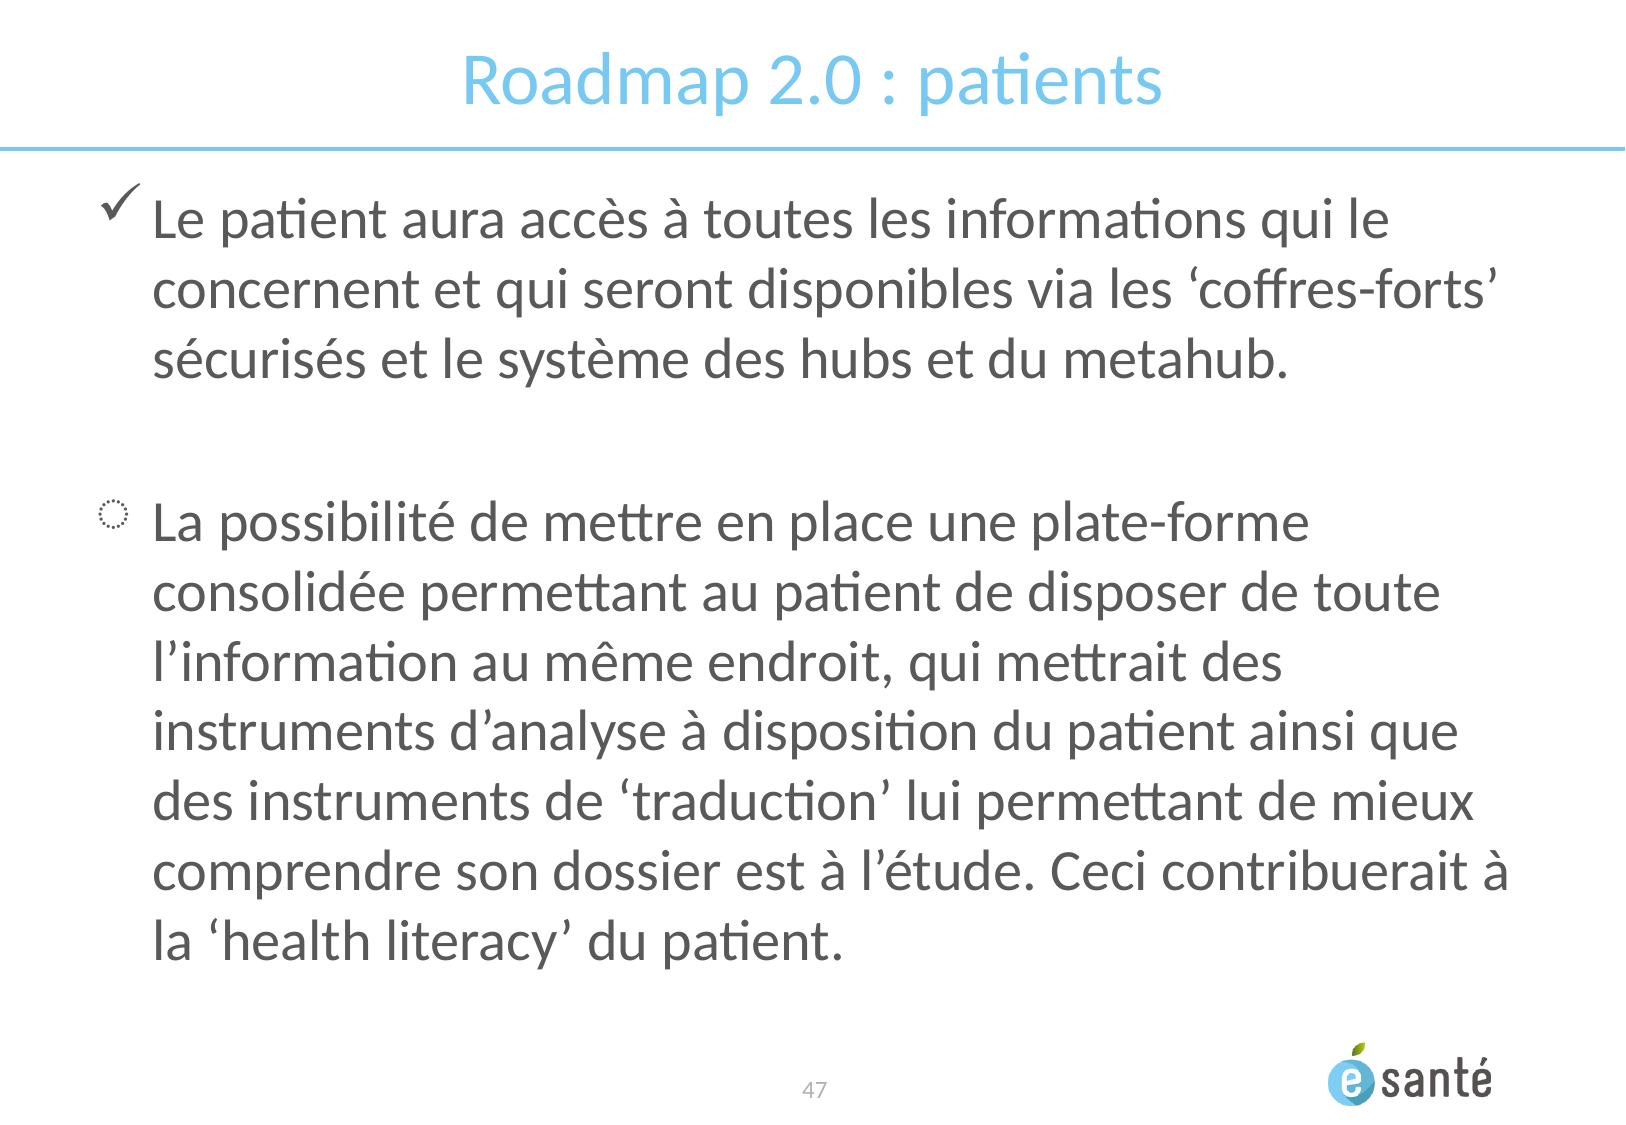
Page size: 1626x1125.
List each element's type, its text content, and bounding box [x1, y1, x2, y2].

picture [1299, 1035, 1542, 1125]
slide_number 47 [625, 1058, 1005, 1119]
title Roadmap 2.0 : patients [0, 0, 1625, 149]
list Le patient aura accès à toutes les informations qui le concernent et qui seront disponibles via les ‘coffres-forts’ sécurisés et le système des hubs et du metahub. La possibilité de mettre en place une plate-forme consolidée permettant au patient de disposer de toute l’information au même endroit, qui mettrait des instruments d’analyse à disposition du patient ainsi que des instruments de ‘traduction’ lui permettant de mieux comprendre son dossier est à l’étude. Ceci contribuerait à la ‘health literacy’ du patient. [81, 172, 1544, 1035]
